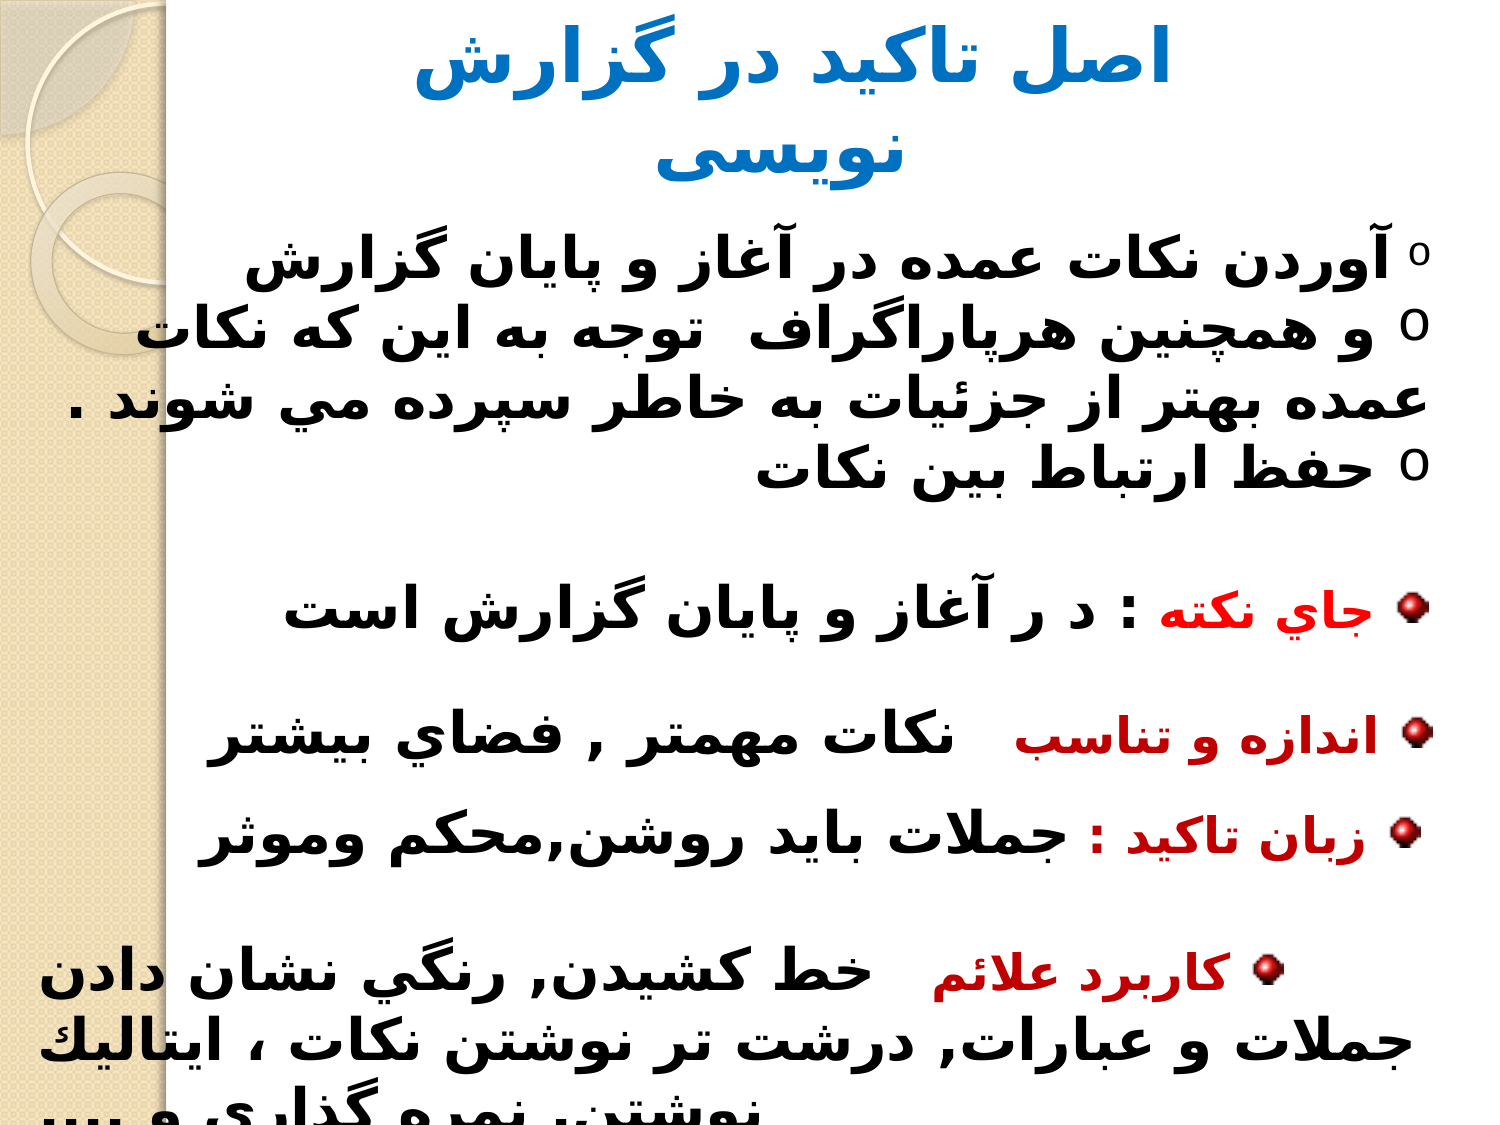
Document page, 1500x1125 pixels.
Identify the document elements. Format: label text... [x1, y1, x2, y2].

text_box زبان تاكيد : جملات بايد روشن,محكم وموثر [87, 787, 1475, 873]
text_box اندازه و تناسب : نكات مهمتر , فضاي بيشتر [0, 687, 1447, 773]
text_box آوردن نكات عمده در آغاز و پايان گزارش و همچنين هرپاراگراف توجه به اين كه نكات عمده بهتر از جزئيات به خاطر سپرده مي شوند . حفظ ارتباط بين نكات [0, 212, 1447, 578]
text_box جاي نكته : د ر آغاز و پايان گزارش است [0, 578, 1443, 648]
text_box كاربرد علائم : خط كشيدن, رنگي نشان دادن جملات و عبارات, درشت تر نوشتن نكات ، ايتاليك نوشتن, نمره گذاري و .... [23, 924, 1500, 1125]
text_box اصل تاكيد در گزارش نویسی [262, 0, 1325, 195]
picture [1392, 587, 1429, 623]
picture [1248, 949, 1284, 985]
text_box [1291, 595, 1322, 671]
picture [1385, 812, 1421, 848]
picture [1397, 712, 1433, 748]
